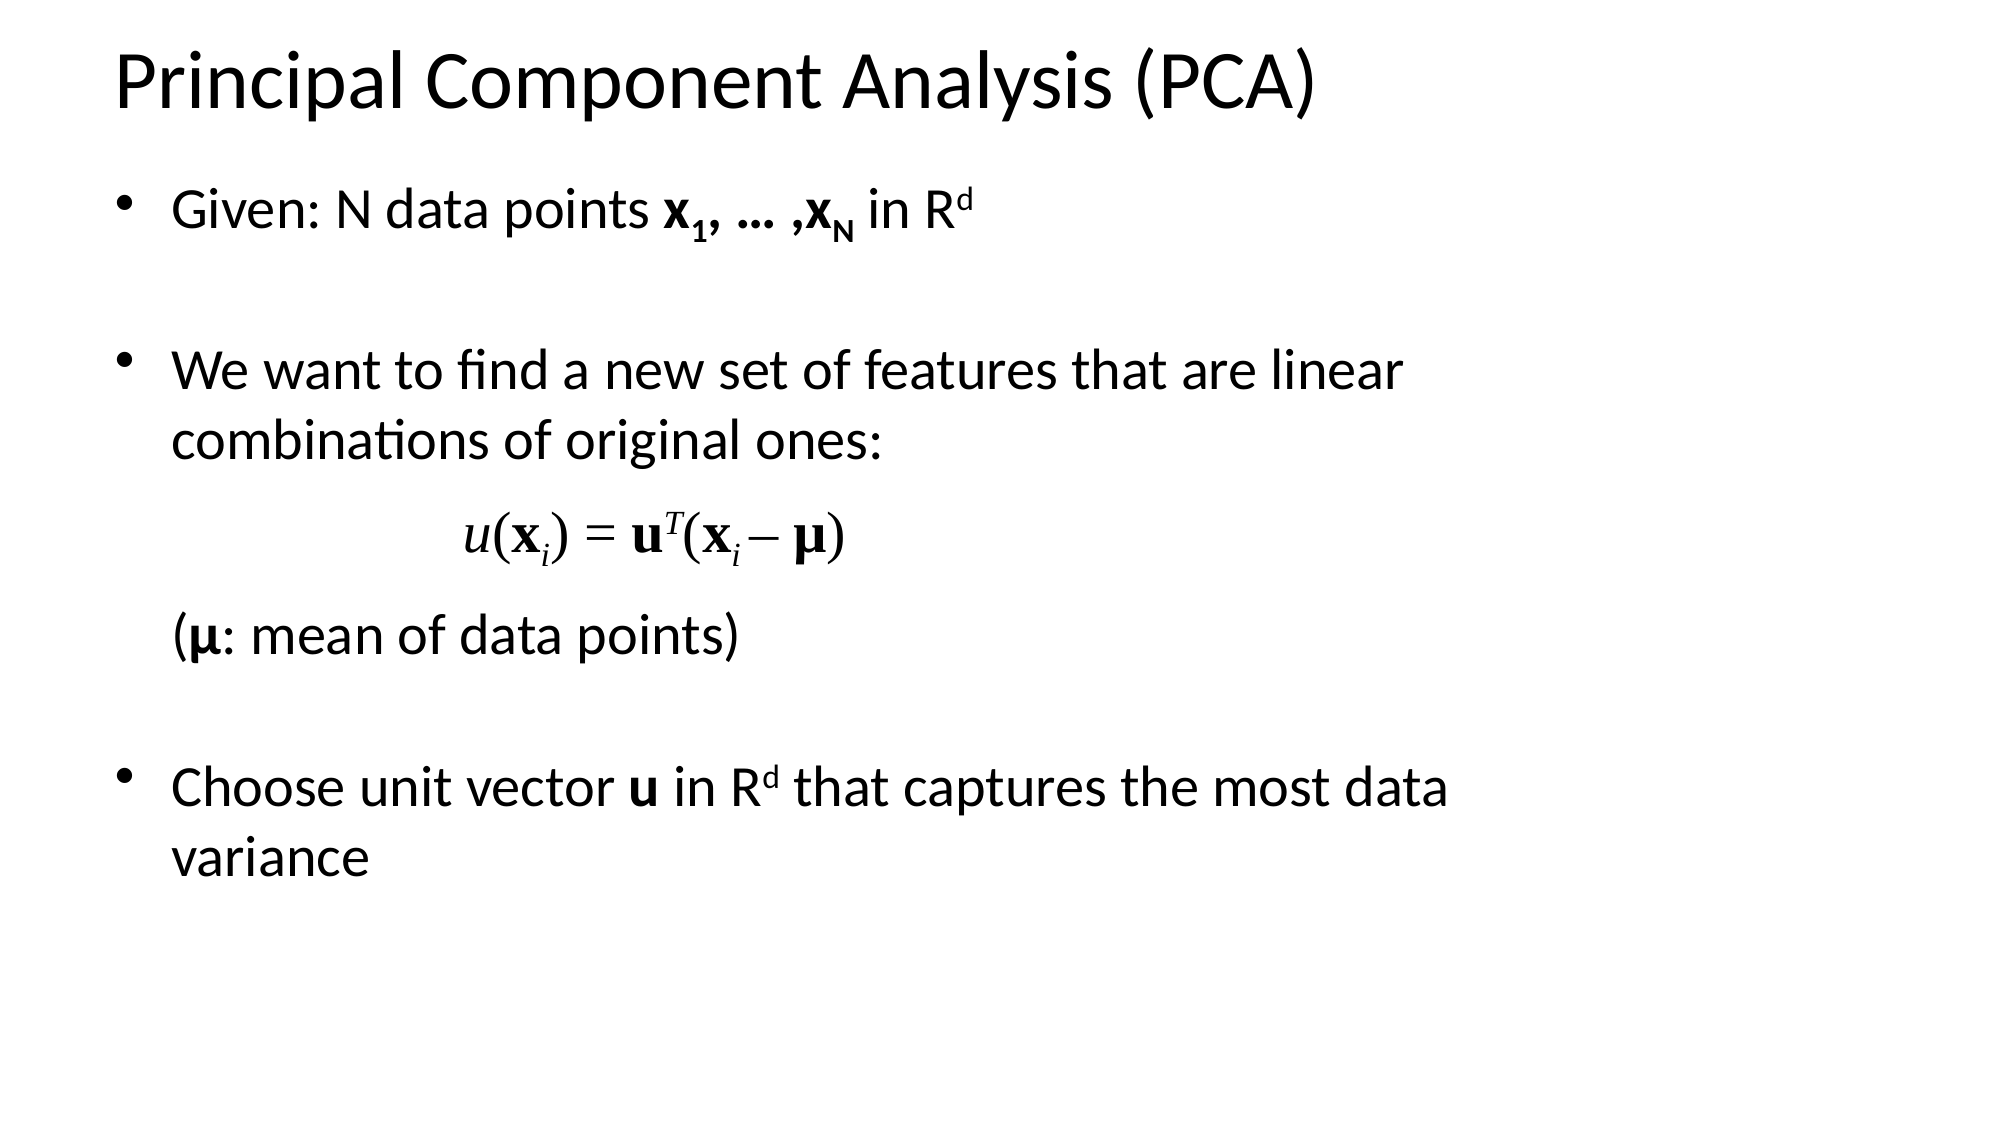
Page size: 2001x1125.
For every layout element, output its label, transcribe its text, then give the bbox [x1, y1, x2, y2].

list Given: N data points x1, … ,xN in Rd We want to find a new set of features that are linear combinations of original ones: u(xi) = uT(xi – µ) (µ: mean of data points) Choose unit vector u in Rd that captures the most data variance [99, 162, 1500, 1005]
title Principal Component Analysis (PCA) [99, 0, 1900, 150]
